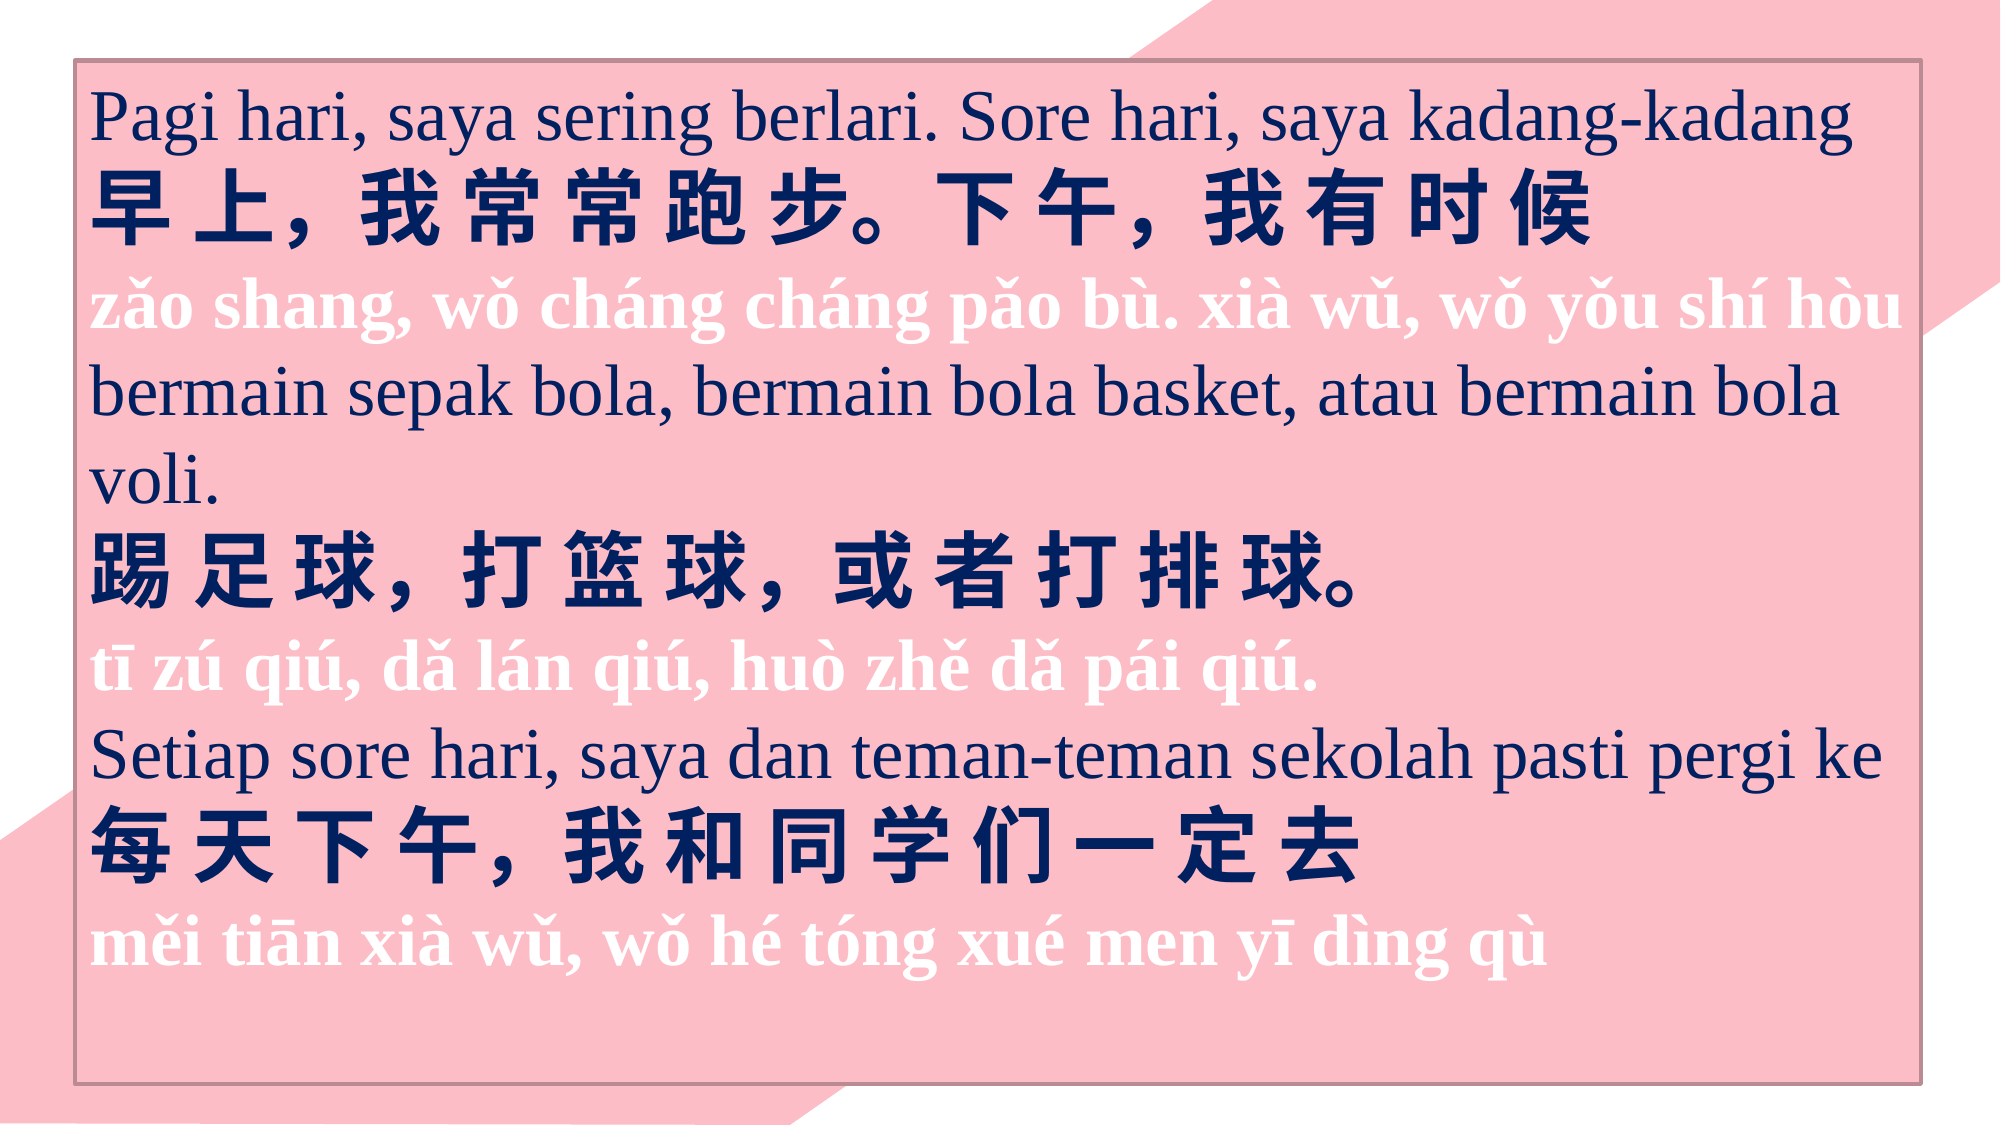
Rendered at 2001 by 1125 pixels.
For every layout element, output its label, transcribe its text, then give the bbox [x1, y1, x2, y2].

text_box Pagi hari, saya sering berlari. Sore hari, saya kadang-kadang 早 上，我 常 常 跑 步。下 午，我 有 时 候 zǎo shang, wǒ cháng cháng pǎo bù. xià wǔ, wǒ yǒu shí hòu bermain sepak bola, bermain bola basket, atau bermain bola voli. 踢 足 球，打 篮 球，或 者 打 排 球。 tī zú qiú, dǎ lán qiú, huò zhě dǎ pái qiú. Setiap sore hari, saya dan teman-teman sekolah pasti pergi ke 每 天 下 午，我 和 同 学 们 一 定 去 měi tiān xià wǔ, wǒ hé tóng xué men yī dìng qù [73, 58, 1923, 1086]
